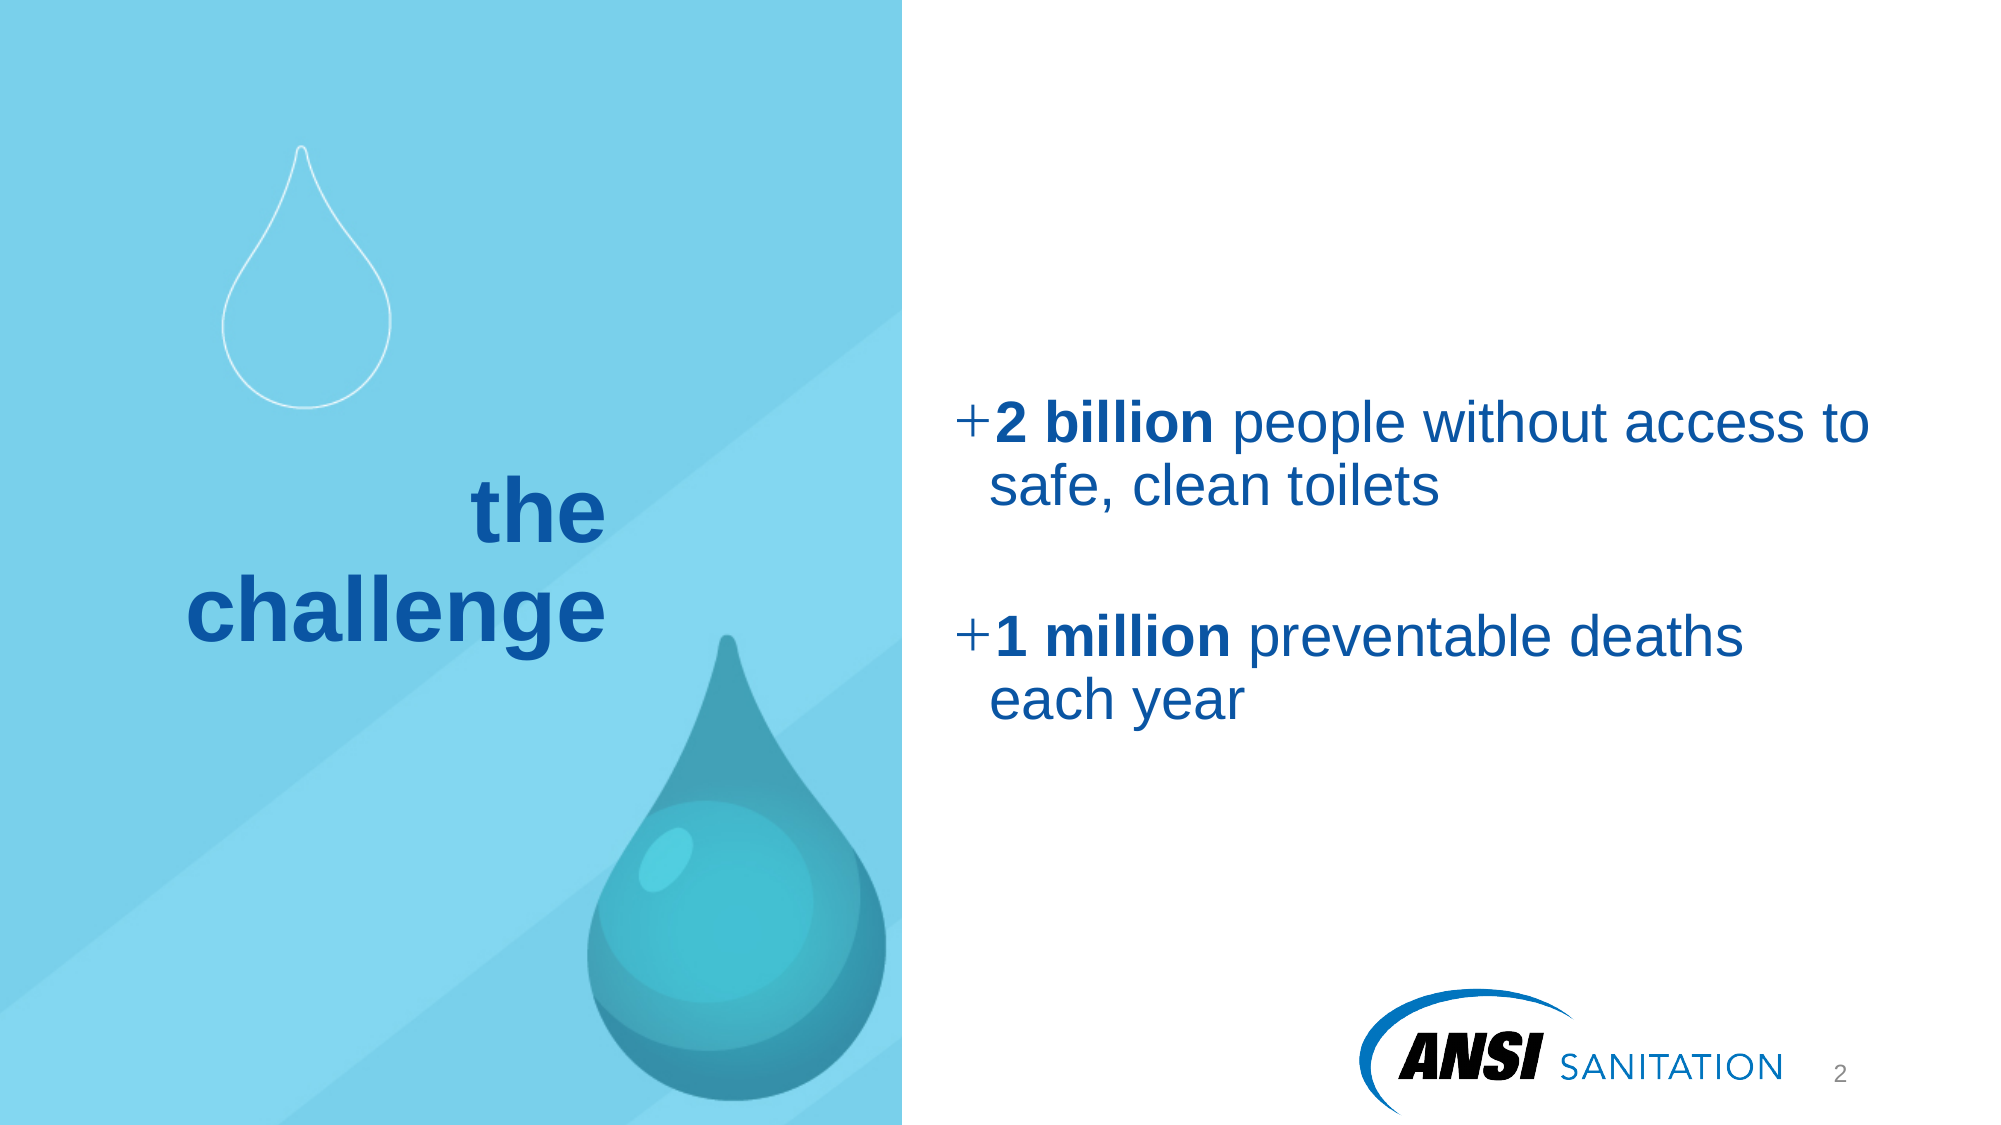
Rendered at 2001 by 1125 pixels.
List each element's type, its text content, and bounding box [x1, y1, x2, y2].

list 2 billion people without access to safe, clean toilets 1 million preventable deaths each year [951, 205, 1885, 920]
title the challenge [115, 453, 608, 672]
picture [0, 0, 902, 1125]
picture [1343, 979, 1809, 1125]
slide_number 3 [1412, 1042, 1863, 1103]
